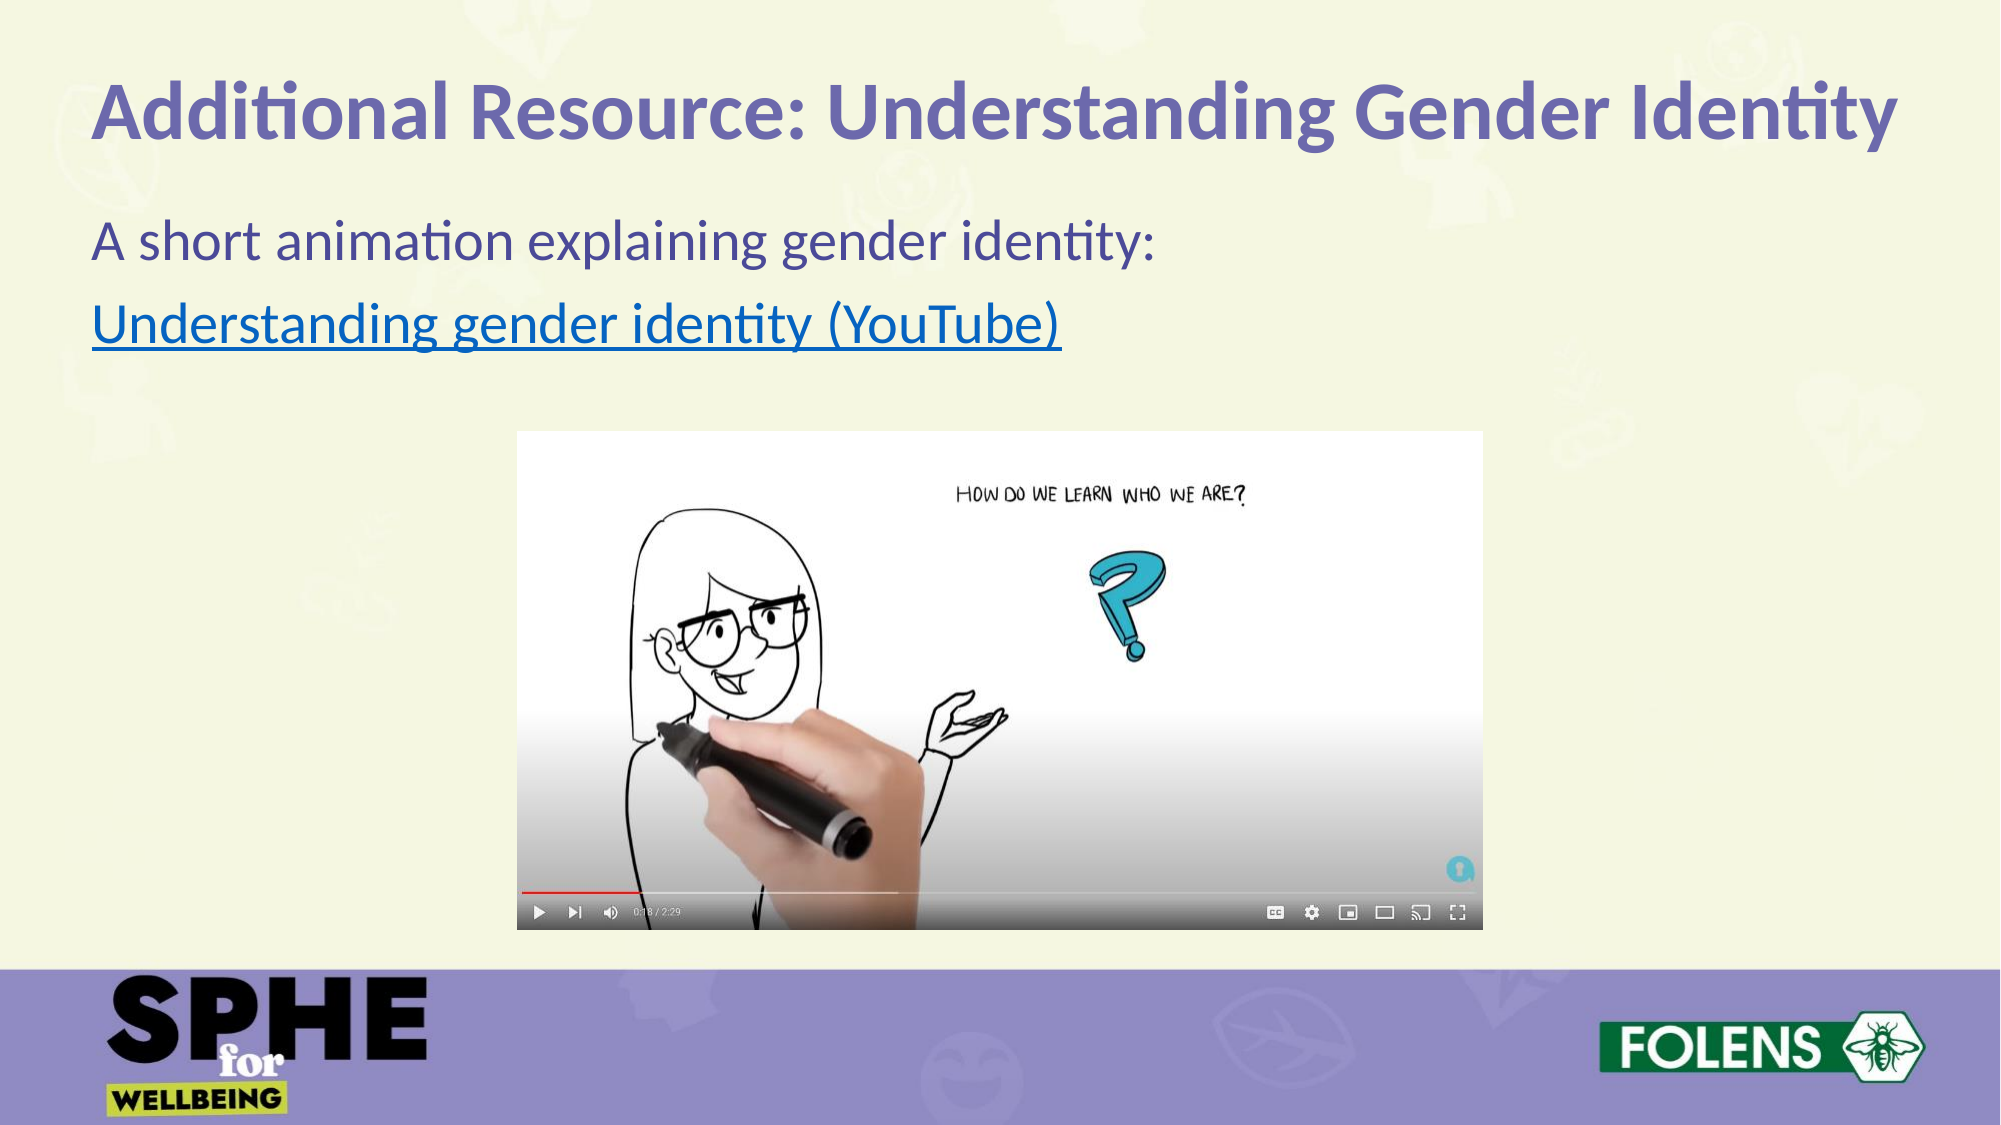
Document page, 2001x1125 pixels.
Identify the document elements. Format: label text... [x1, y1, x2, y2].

picture [0, 0, 2001, 1125]
text_box Additional Resource: Understanding Gender Identity [76, 59, 1958, 166]
text_box A short animation explaining gender identity: Understanding gender identity (YouTube) [76, 194, 1802, 382]
